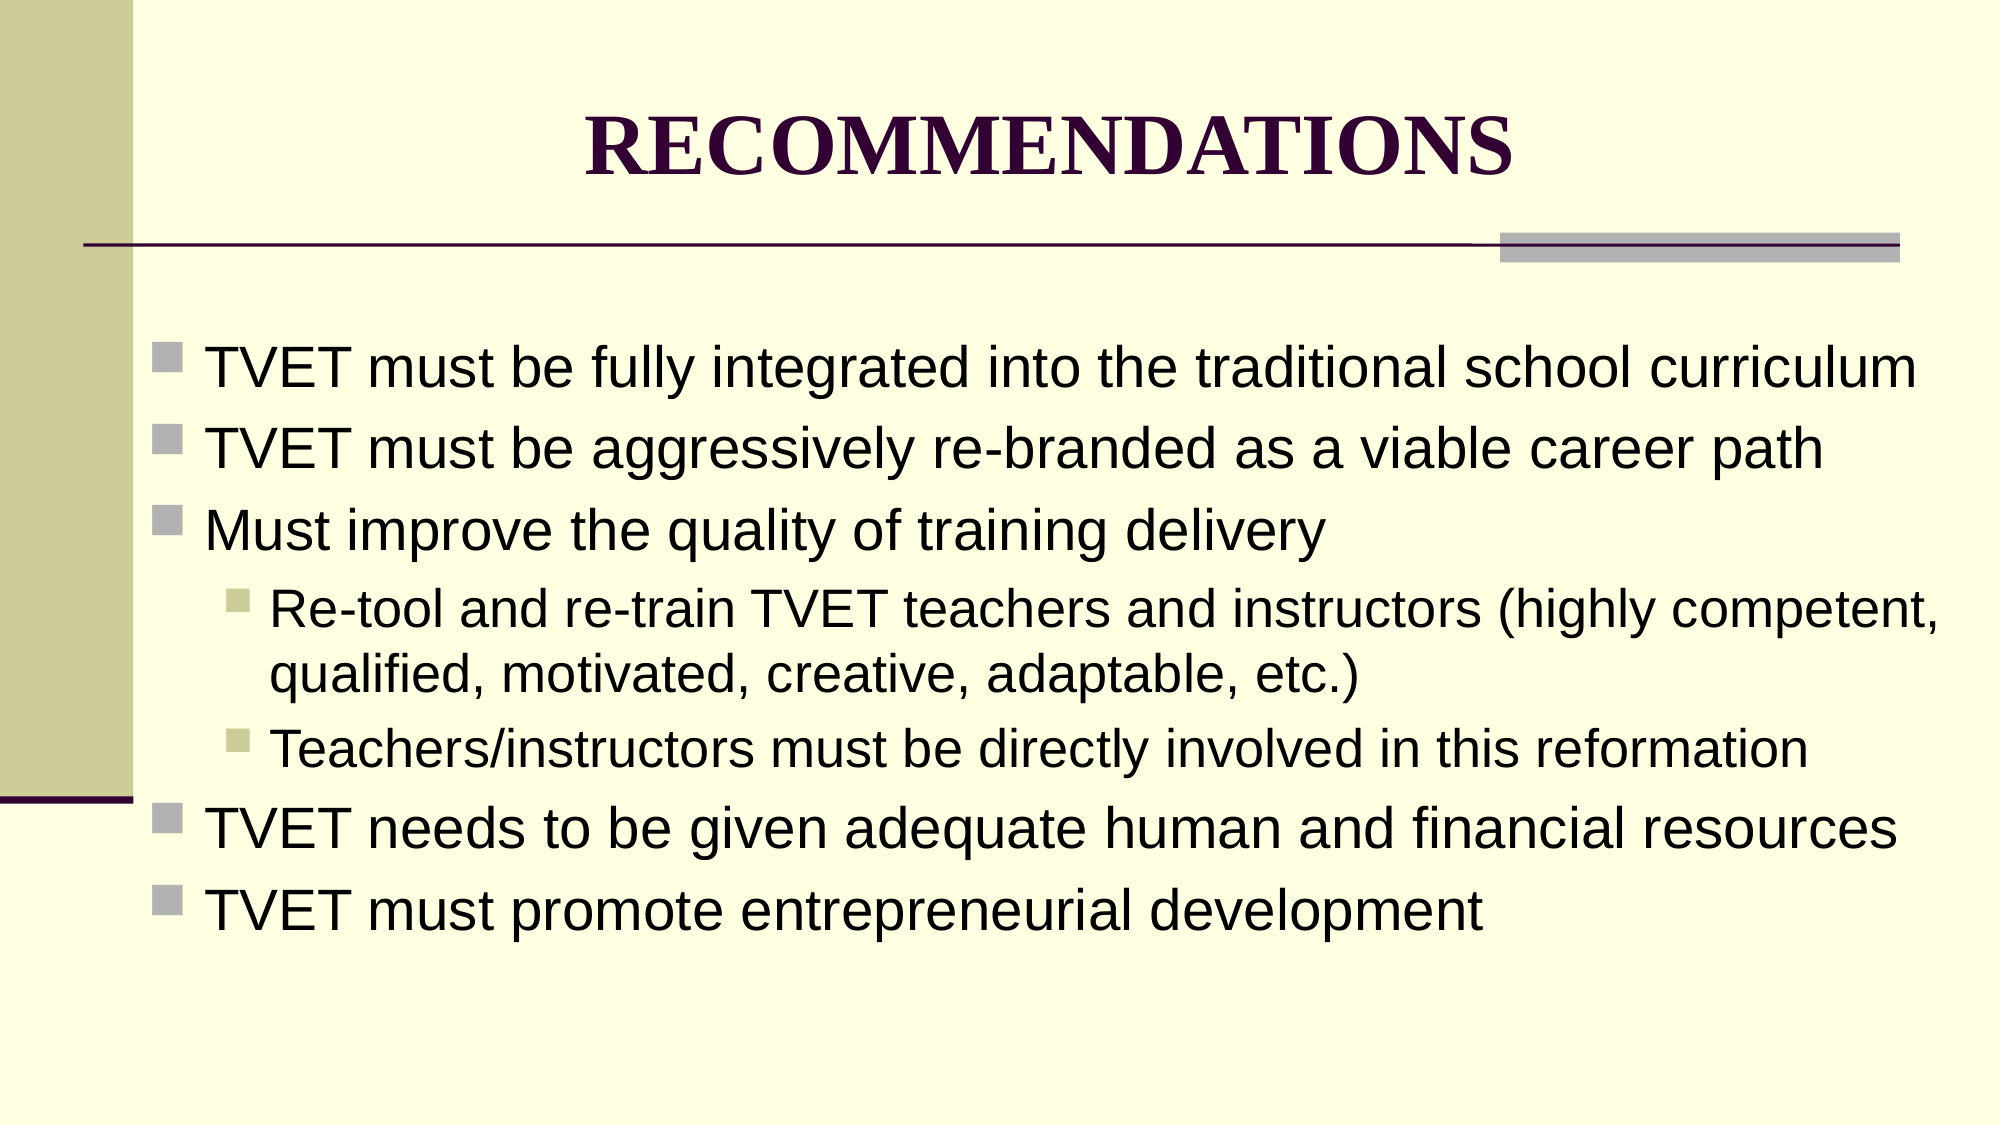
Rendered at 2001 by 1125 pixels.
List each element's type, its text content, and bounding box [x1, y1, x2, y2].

title RECOMMENDATIONS [200, 45, 1900, 234]
list TVET must be fully integrated into the traditional school curriculum TVET must be aggressively re-branded as a viable career path Must improve the quality of training delivery Re-tool and re-train TVET teachers and instructors (highly competent, qualified, motivated, creative, adaptable, etc.) Teachers/instructors must be directly involved in this reformation TVET needs to be given adequate human and financial resources TVET must promote entrepreneurial development [132, 321, 1986, 1080]
